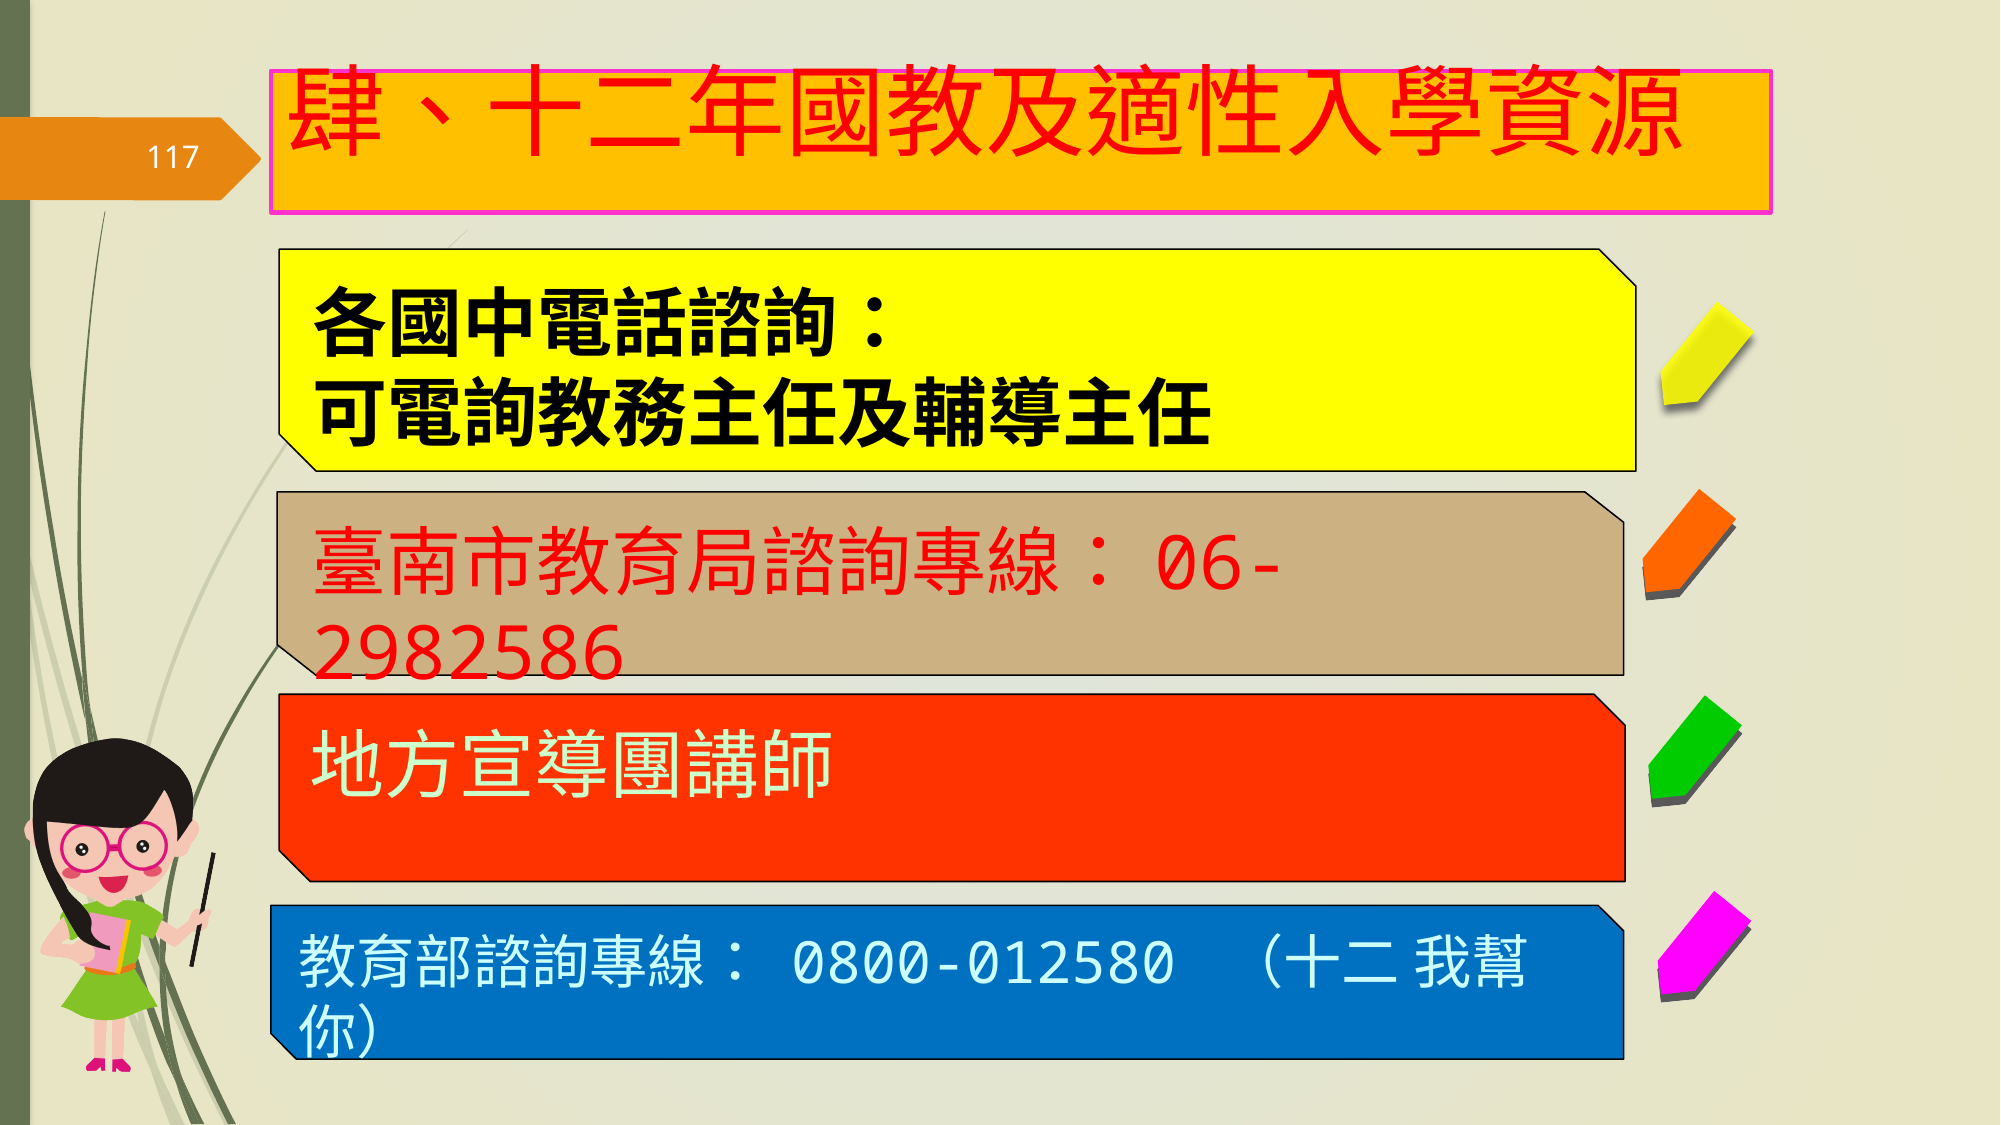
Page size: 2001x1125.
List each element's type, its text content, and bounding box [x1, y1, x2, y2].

text_box [1660, 301, 1755, 406]
text_box [1657, 890, 1752, 995]
slide_number 117 [87, 129, 216, 189]
text_box 肆、十二年國教及適性入學資源 [270, 70, 1771, 213]
text_box 各國中電話諮詢： 可電詢教務主任及輔導主任 [279, 249, 1636, 472]
text_box 臺南市教育局諮詢專線：06-2982586 [277, 491, 1624, 676]
text_box 教育部諮詢專線： 0800-012580 （十二 我幫你） [270, 905, 1624, 1060]
text_box [1648, 695, 1742, 799]
text_box [1642, 488, 1737, 593]
picture [23, 0, 2001, 1125]
text_box 地方宣導團講師 [279, 694, 1626, 882]
